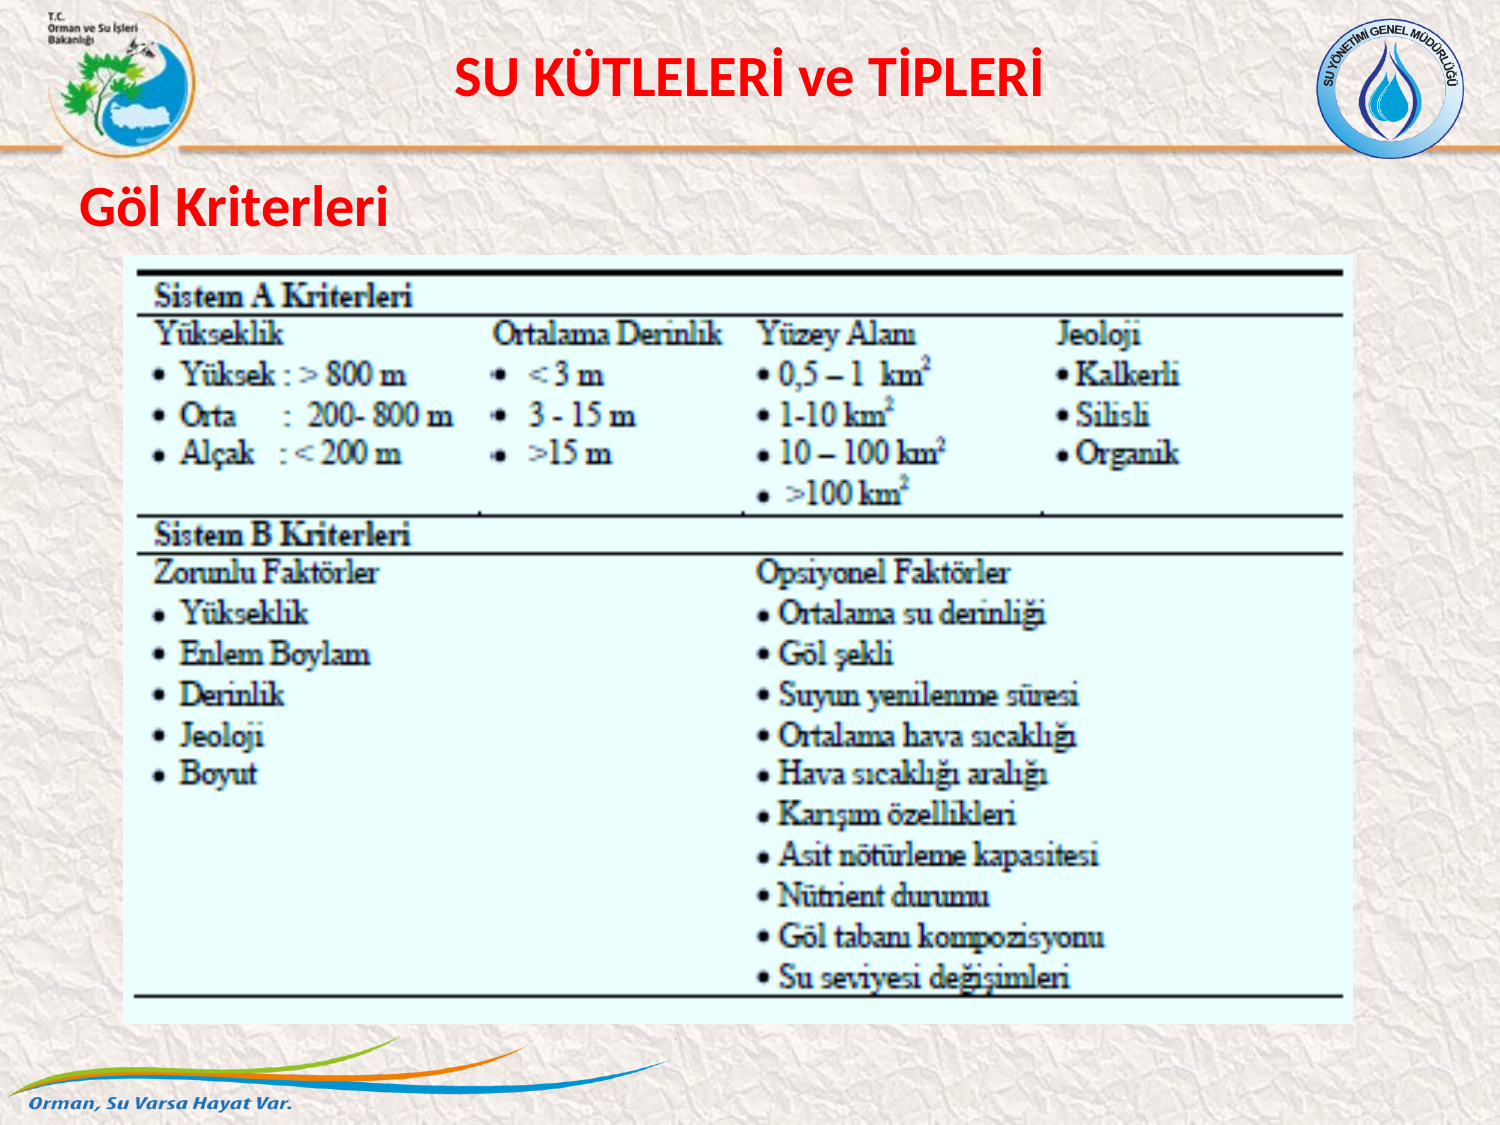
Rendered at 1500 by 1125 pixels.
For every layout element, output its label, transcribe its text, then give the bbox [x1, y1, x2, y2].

text_box Göl Kriterleri [64, 160, 609, 246]
text_box SU KÜTLELERİ ve TİPLERİ [206, 31, 1294, 116]
picture [0, 0, 1500, 1125]
